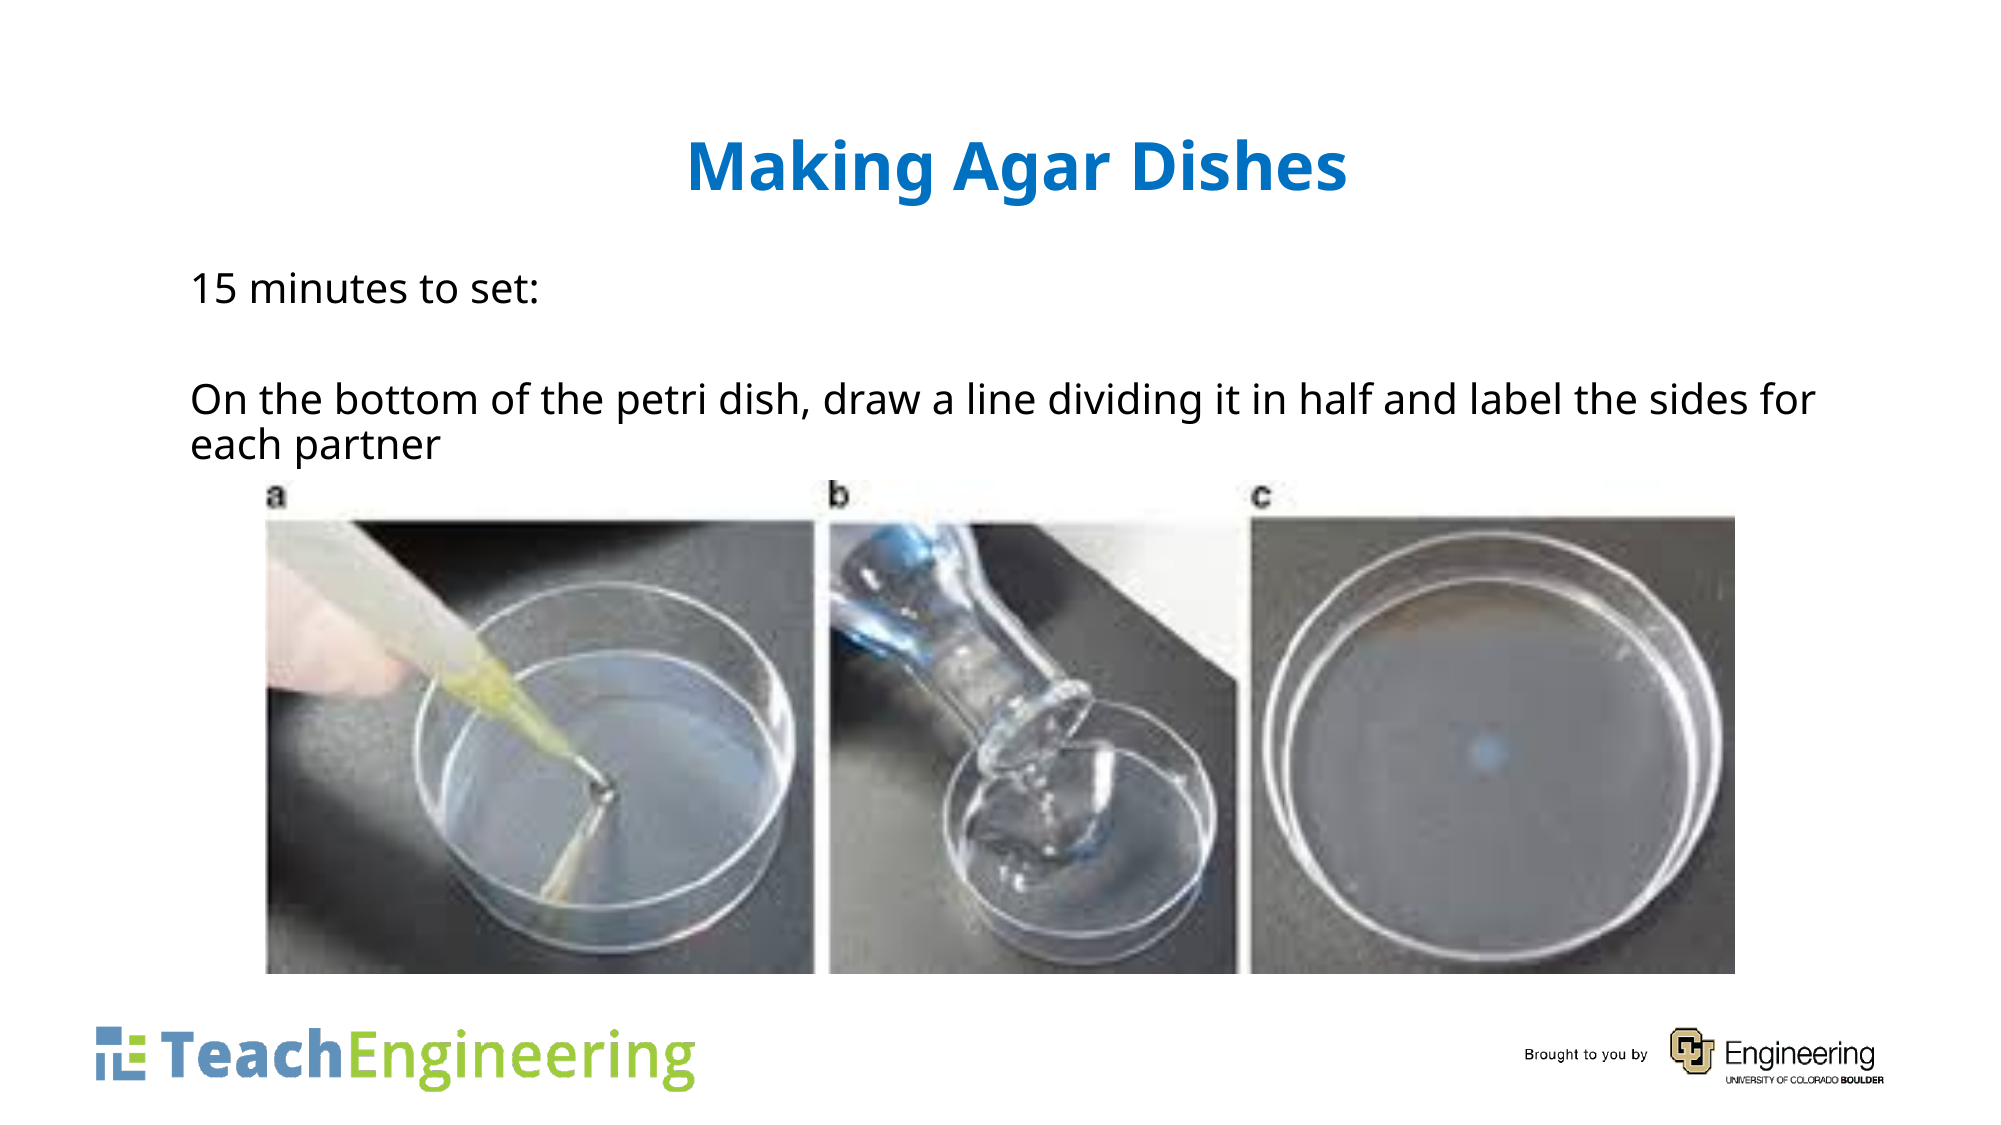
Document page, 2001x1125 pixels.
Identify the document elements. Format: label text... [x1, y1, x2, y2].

picture [74, 1010, 1905, 1099]
title Making Agar Dishes [137, 59, 1863, 259]
list 15 minutes to set: On the bottom of the petri dish, draw a line dividing it in half and label the sides for each partner [137, 259, 1863, 974]
picture [265, 479, 1735, 974]
